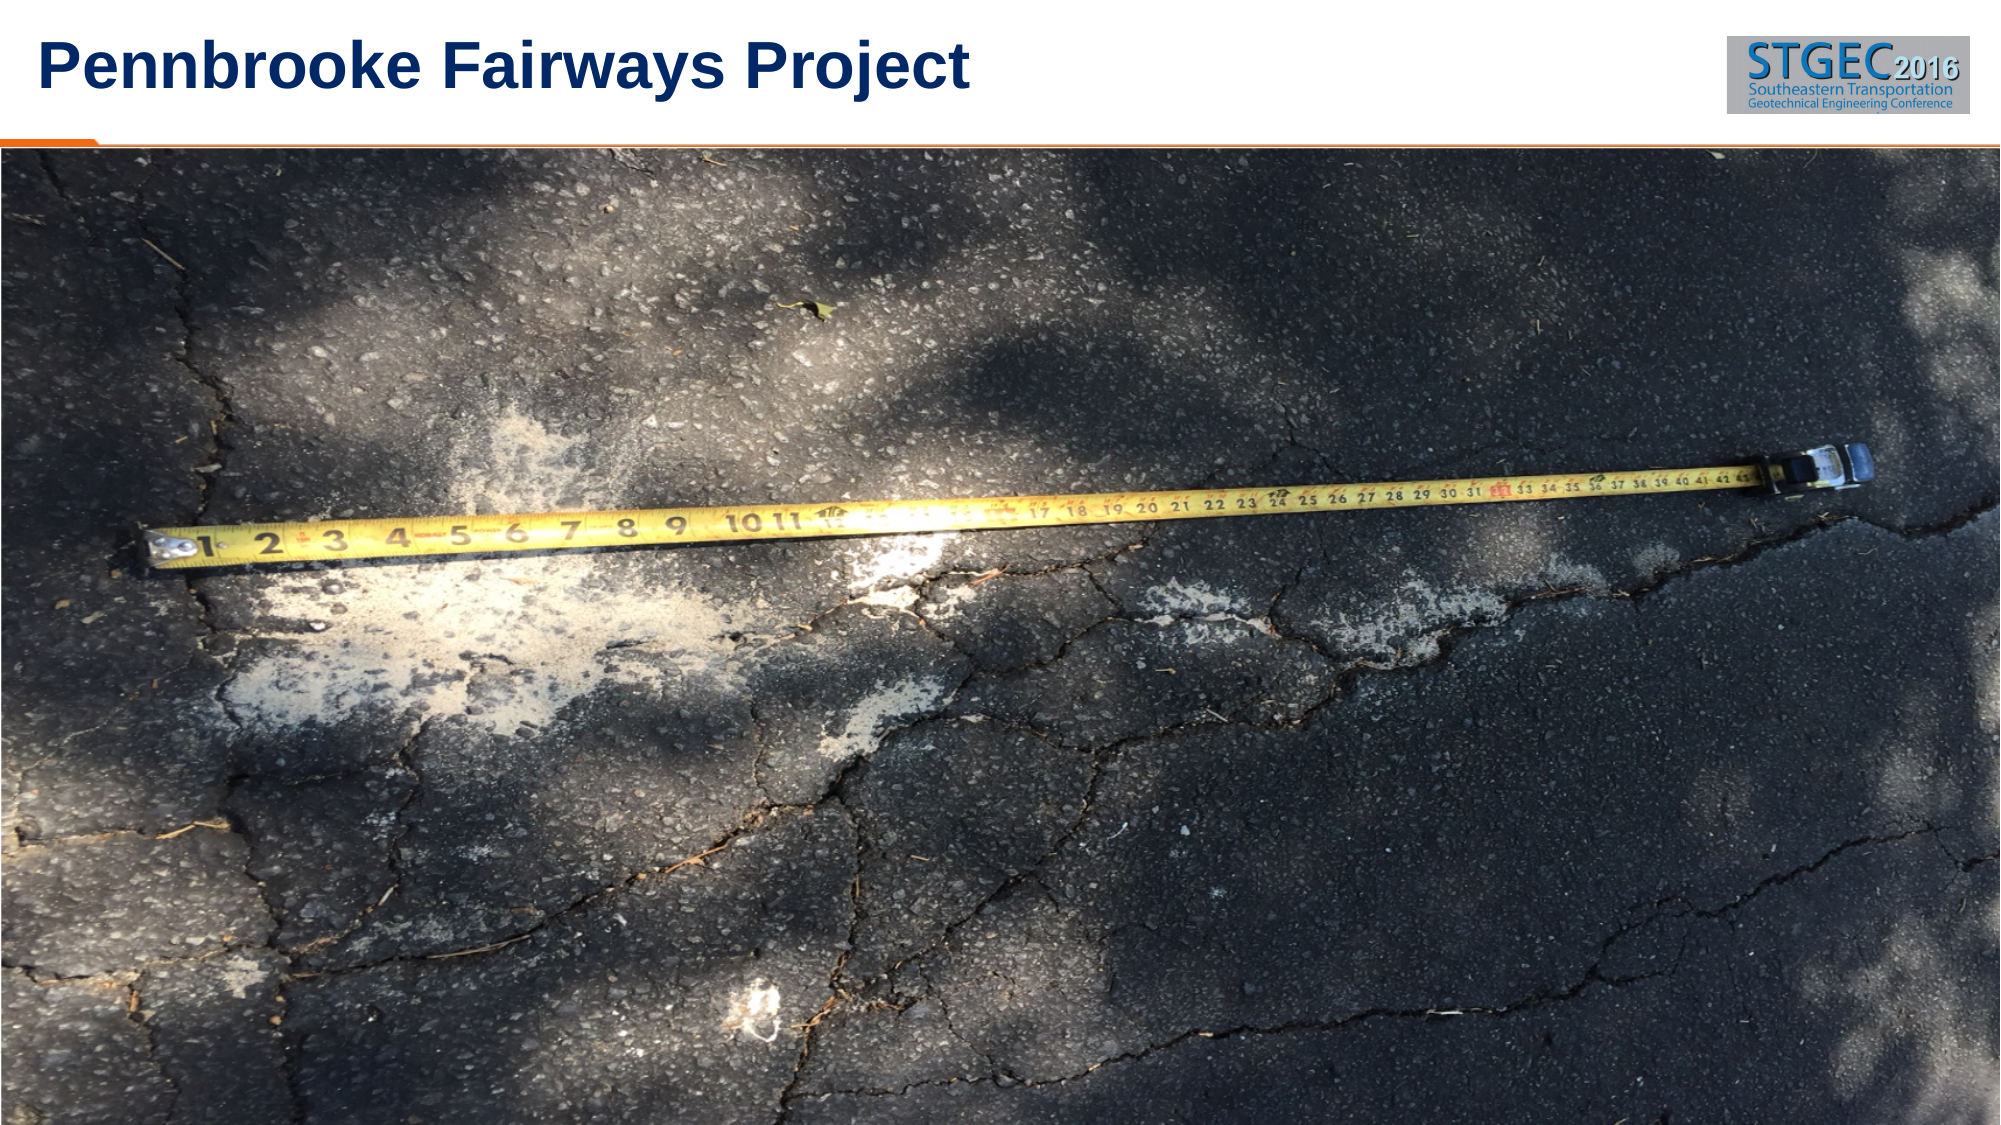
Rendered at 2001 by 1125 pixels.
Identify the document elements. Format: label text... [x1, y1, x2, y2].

title Pennbrooke Fairways Project [22, 14, 1352, 137]
picture [0, 139, 2000, 1125]
picture [1726, 36, 1971, 114]
